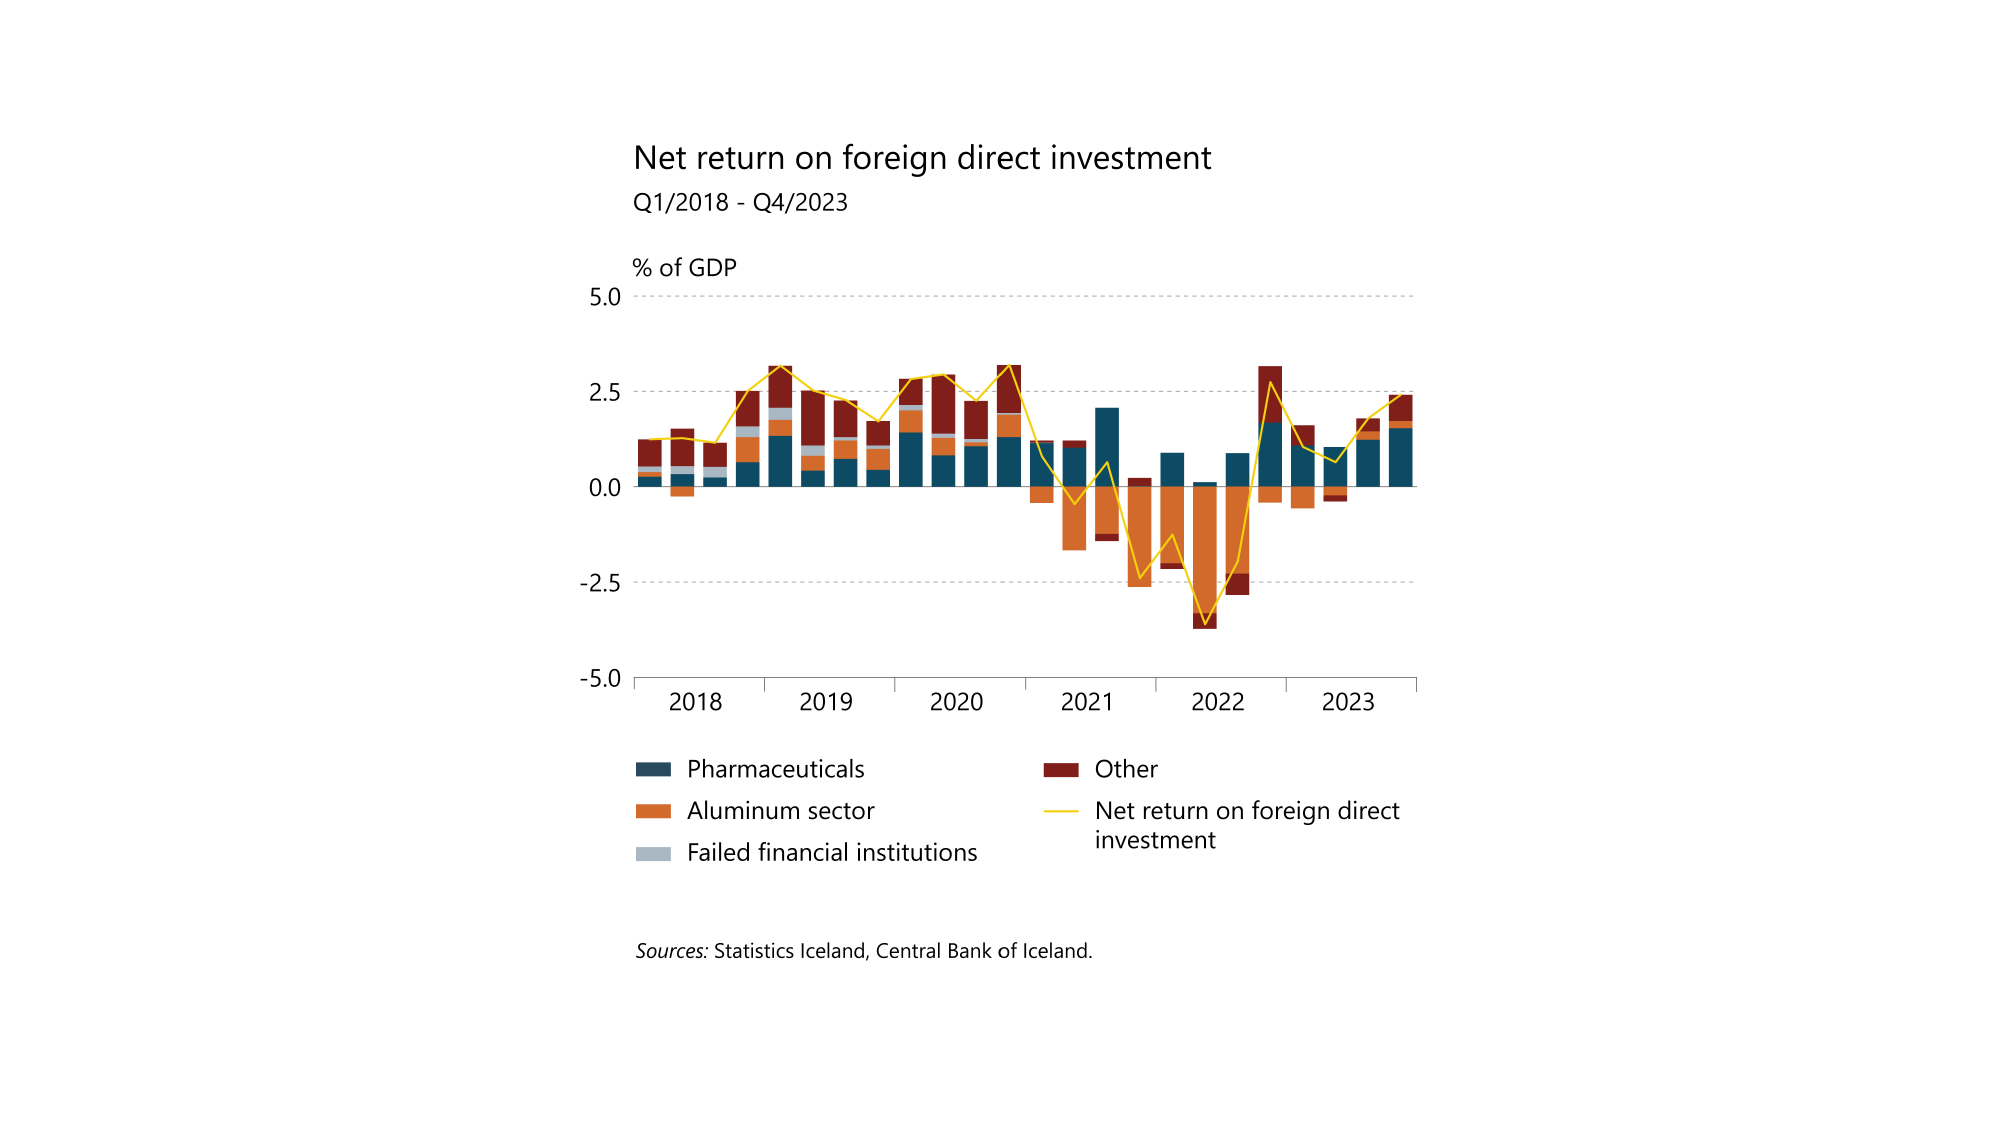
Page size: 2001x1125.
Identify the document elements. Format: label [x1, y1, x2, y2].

picture [578, 140, 1422, 985]
